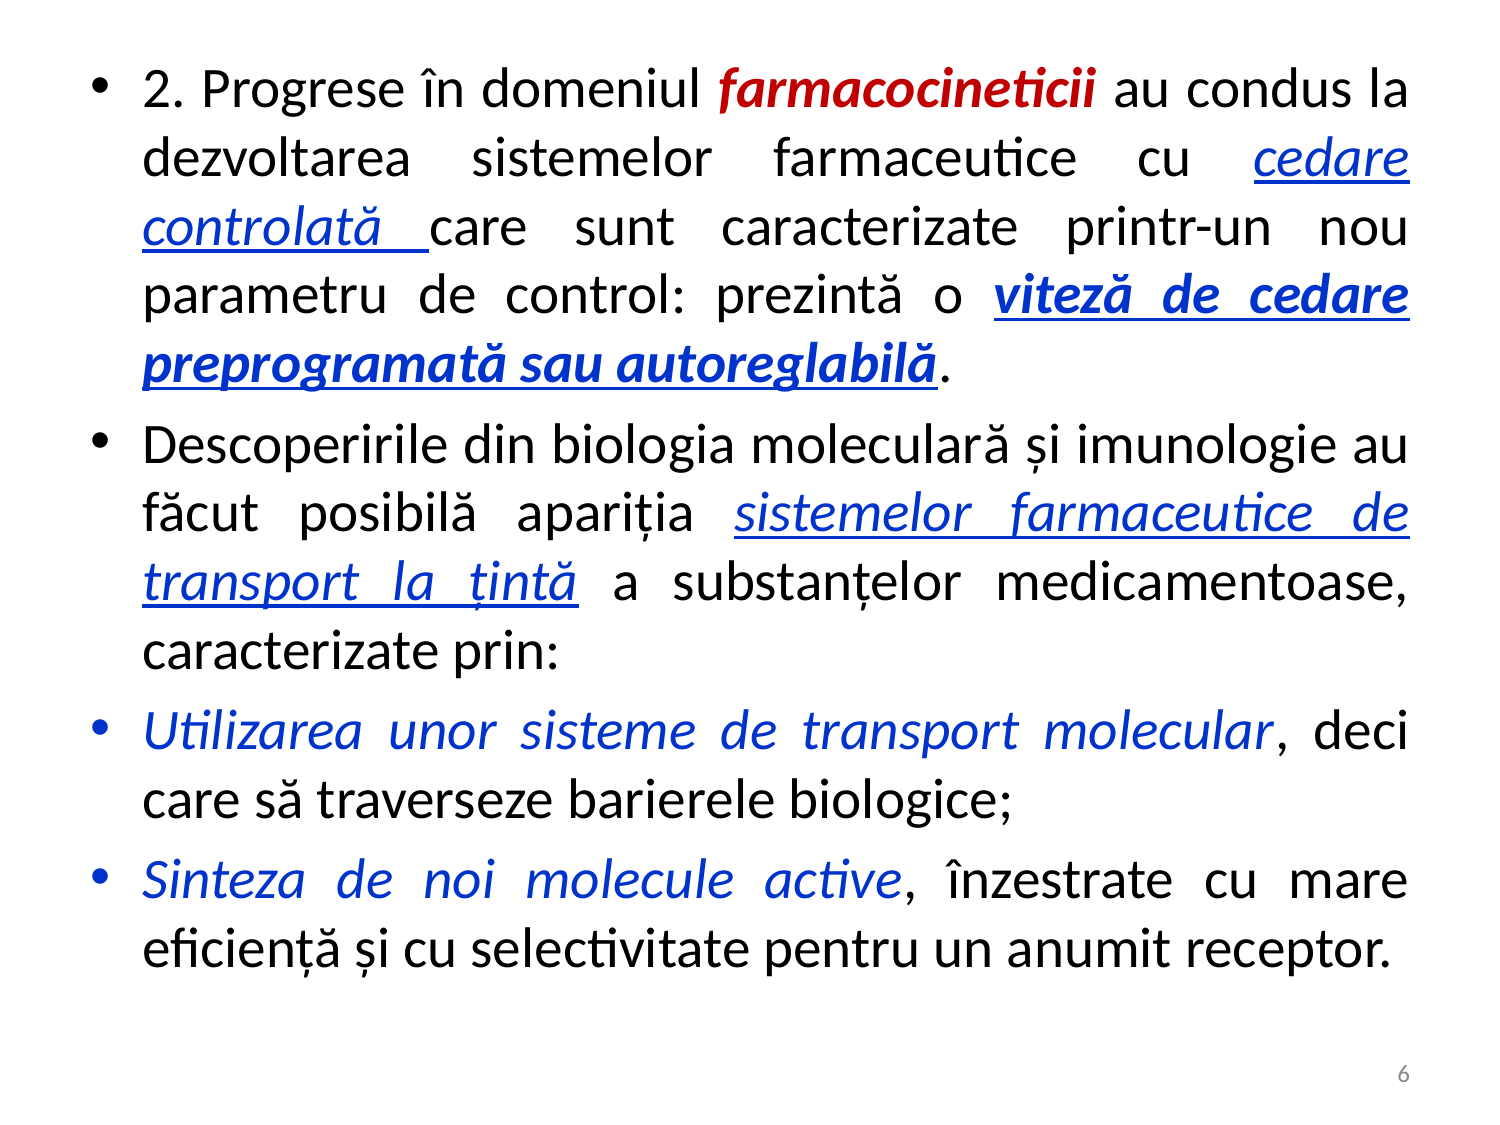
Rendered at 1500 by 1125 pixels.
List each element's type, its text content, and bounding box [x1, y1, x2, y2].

slide_number 6 [1074, 1042, 1425, 1103]
list 2. Progrese în domeniul farmacocineticii au condus la dezvoltarea sistemelor farmaceutice cu cedare controlată care sunt caracterizate printr-un nou parametru de control: prezintă o viteză de cedare preprogramată sau autoreglabilă. Descoperirile din biologia moleculară și imunologie au făcut posibilă apariția sistemelor farmaceutice de transport la țintă a substanțelor medicamentoase, caracterizate prin: Utilizarea unor sisteme de transport molecular, deci care să traverseze barierele biologice; Sinteza de noi molecule active, înzestrate cu mare eficiență și cu selectivitate pentru un anumit receptor. [75, 42, 1425, 1005]
